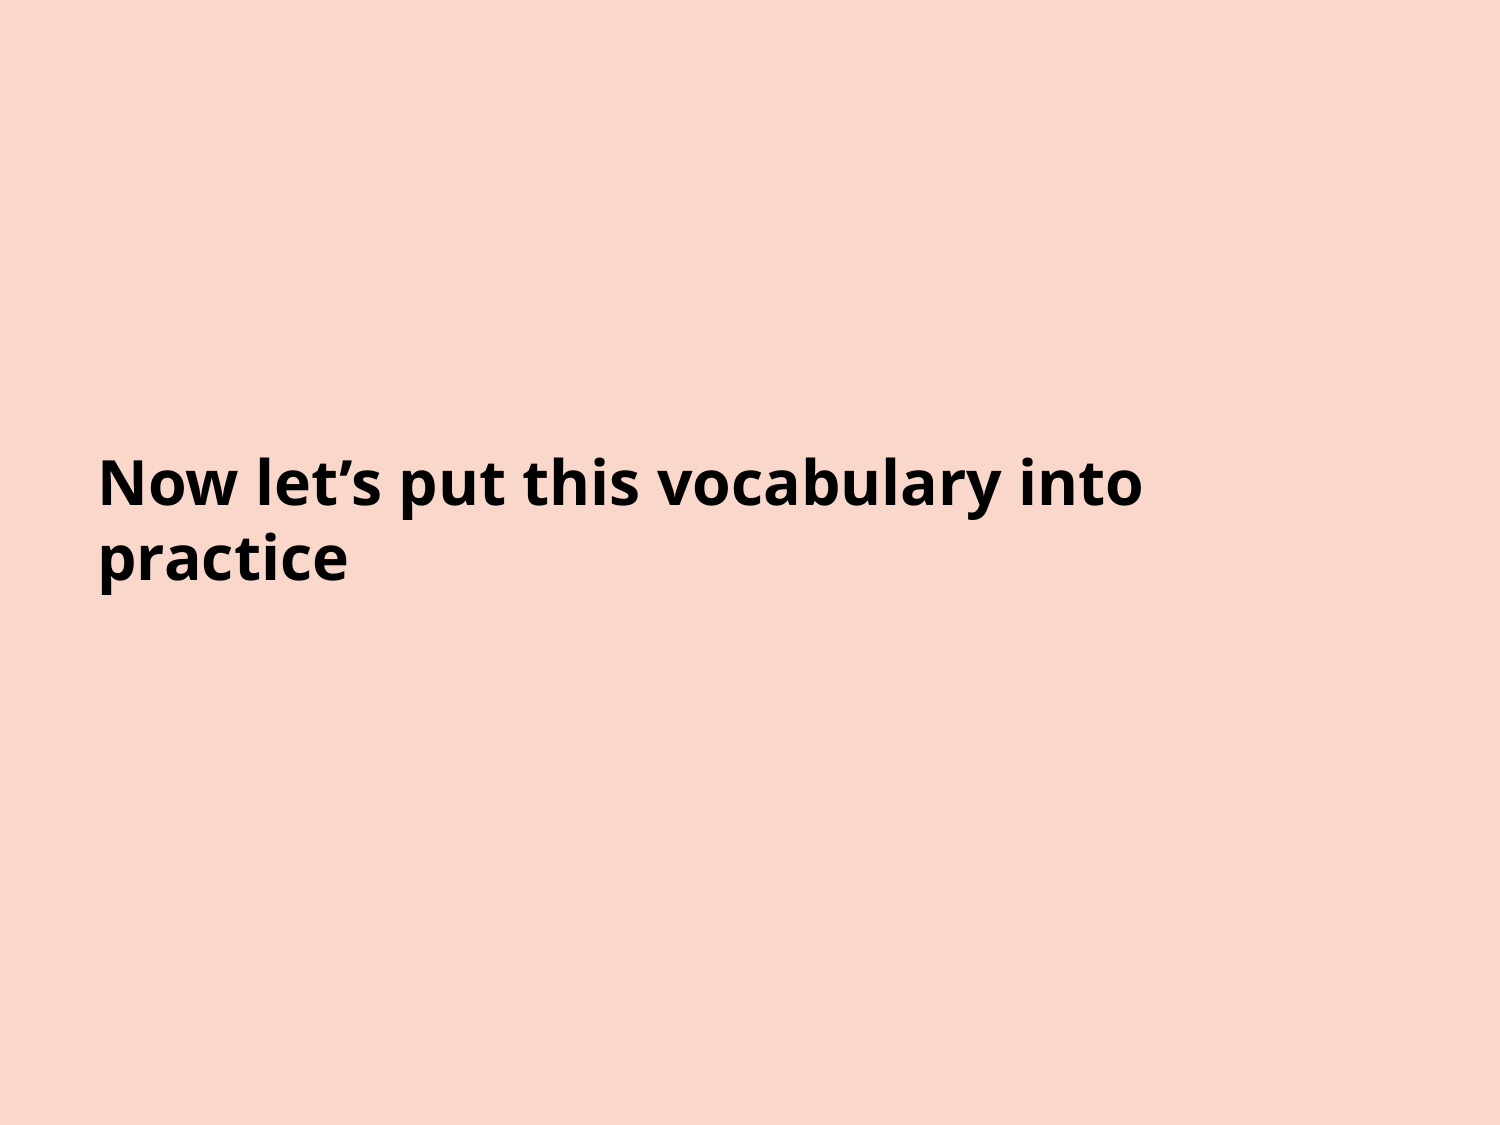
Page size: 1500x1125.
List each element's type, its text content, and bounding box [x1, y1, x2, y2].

title Now let’s put this vocabulary into practice [82, 356, 1425, 601]
